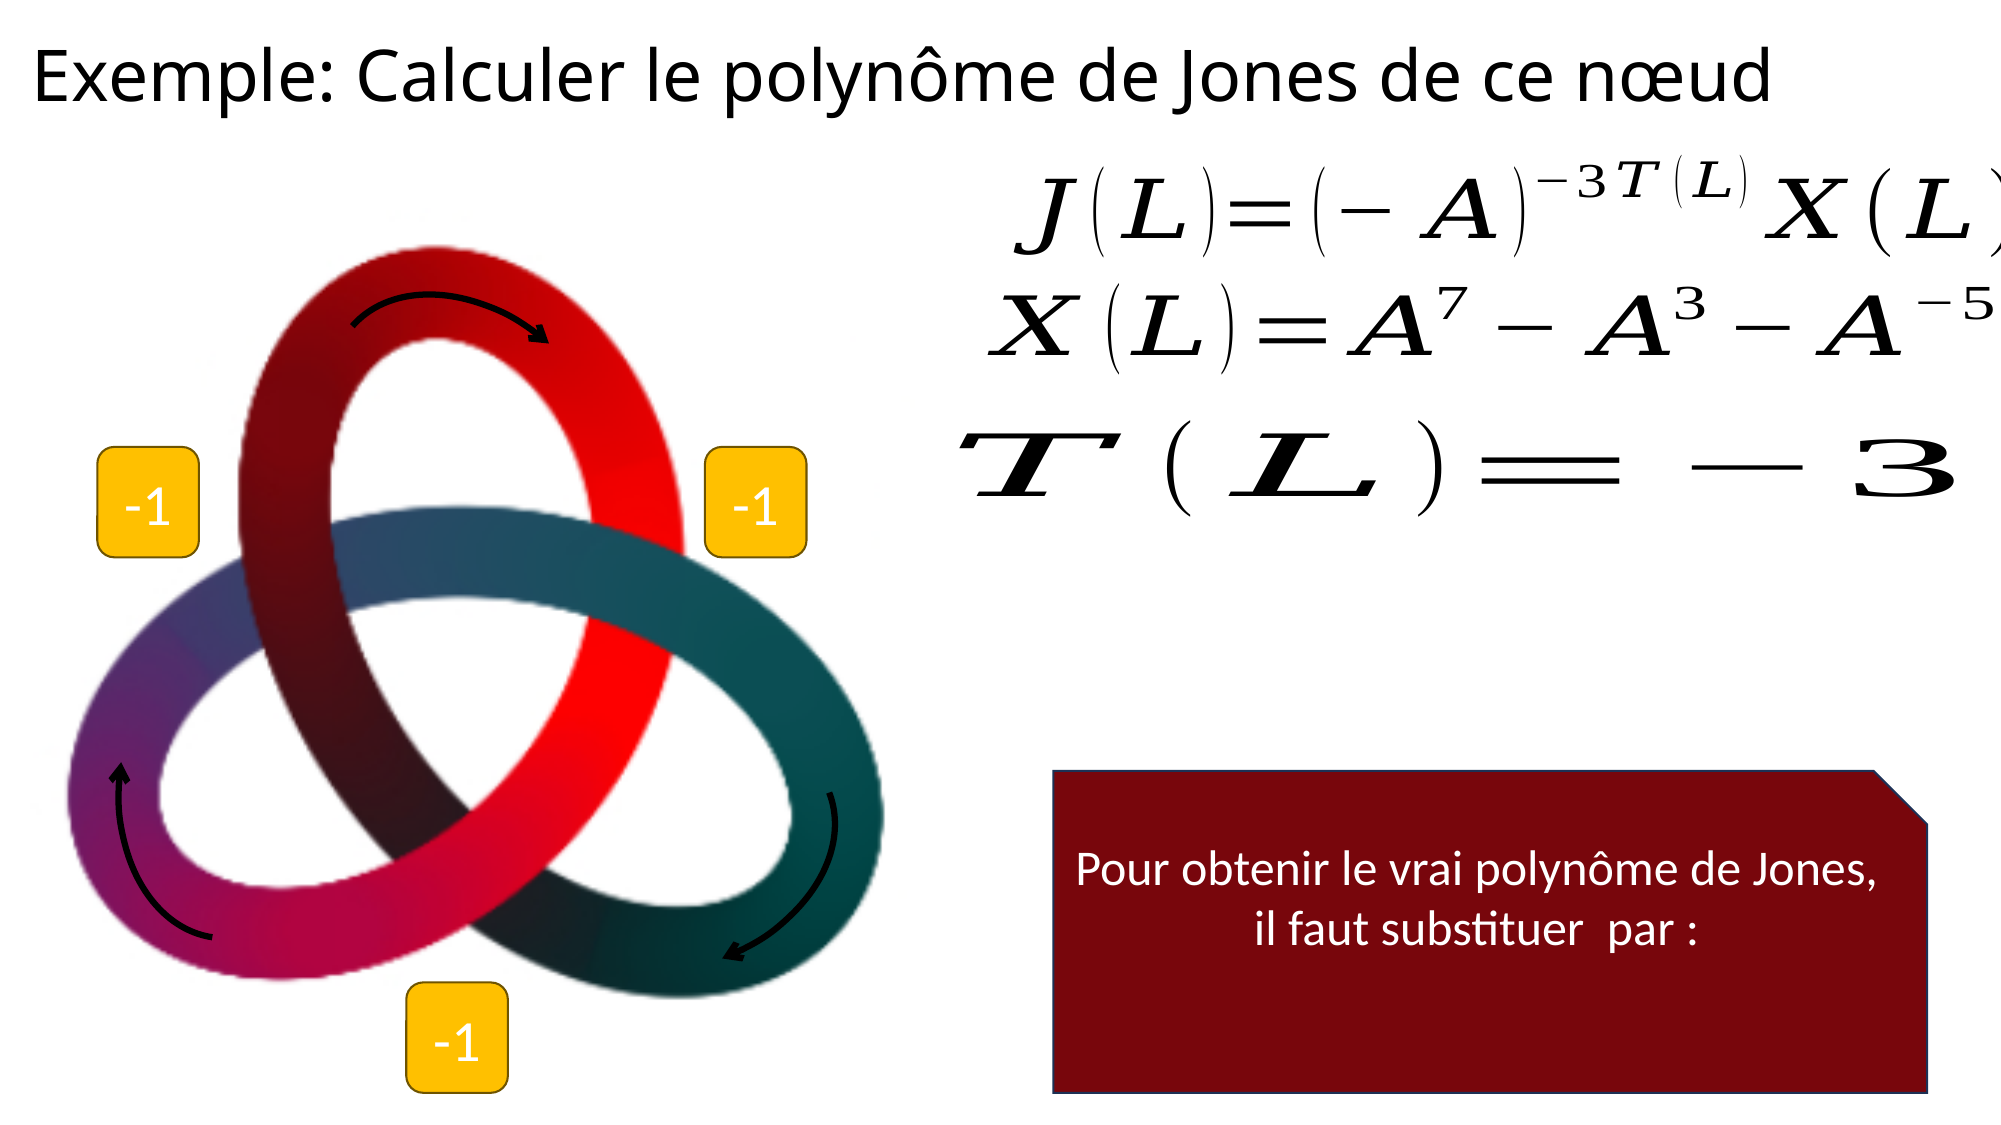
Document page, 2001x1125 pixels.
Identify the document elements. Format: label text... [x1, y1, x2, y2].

title Exemple: Calculer le polynôme de Jones de ce nœud [16, 9, 1994, 147]
picture [0, 207, 915, 1039]
text_box -1 [405, 1039, 509, 1094]
